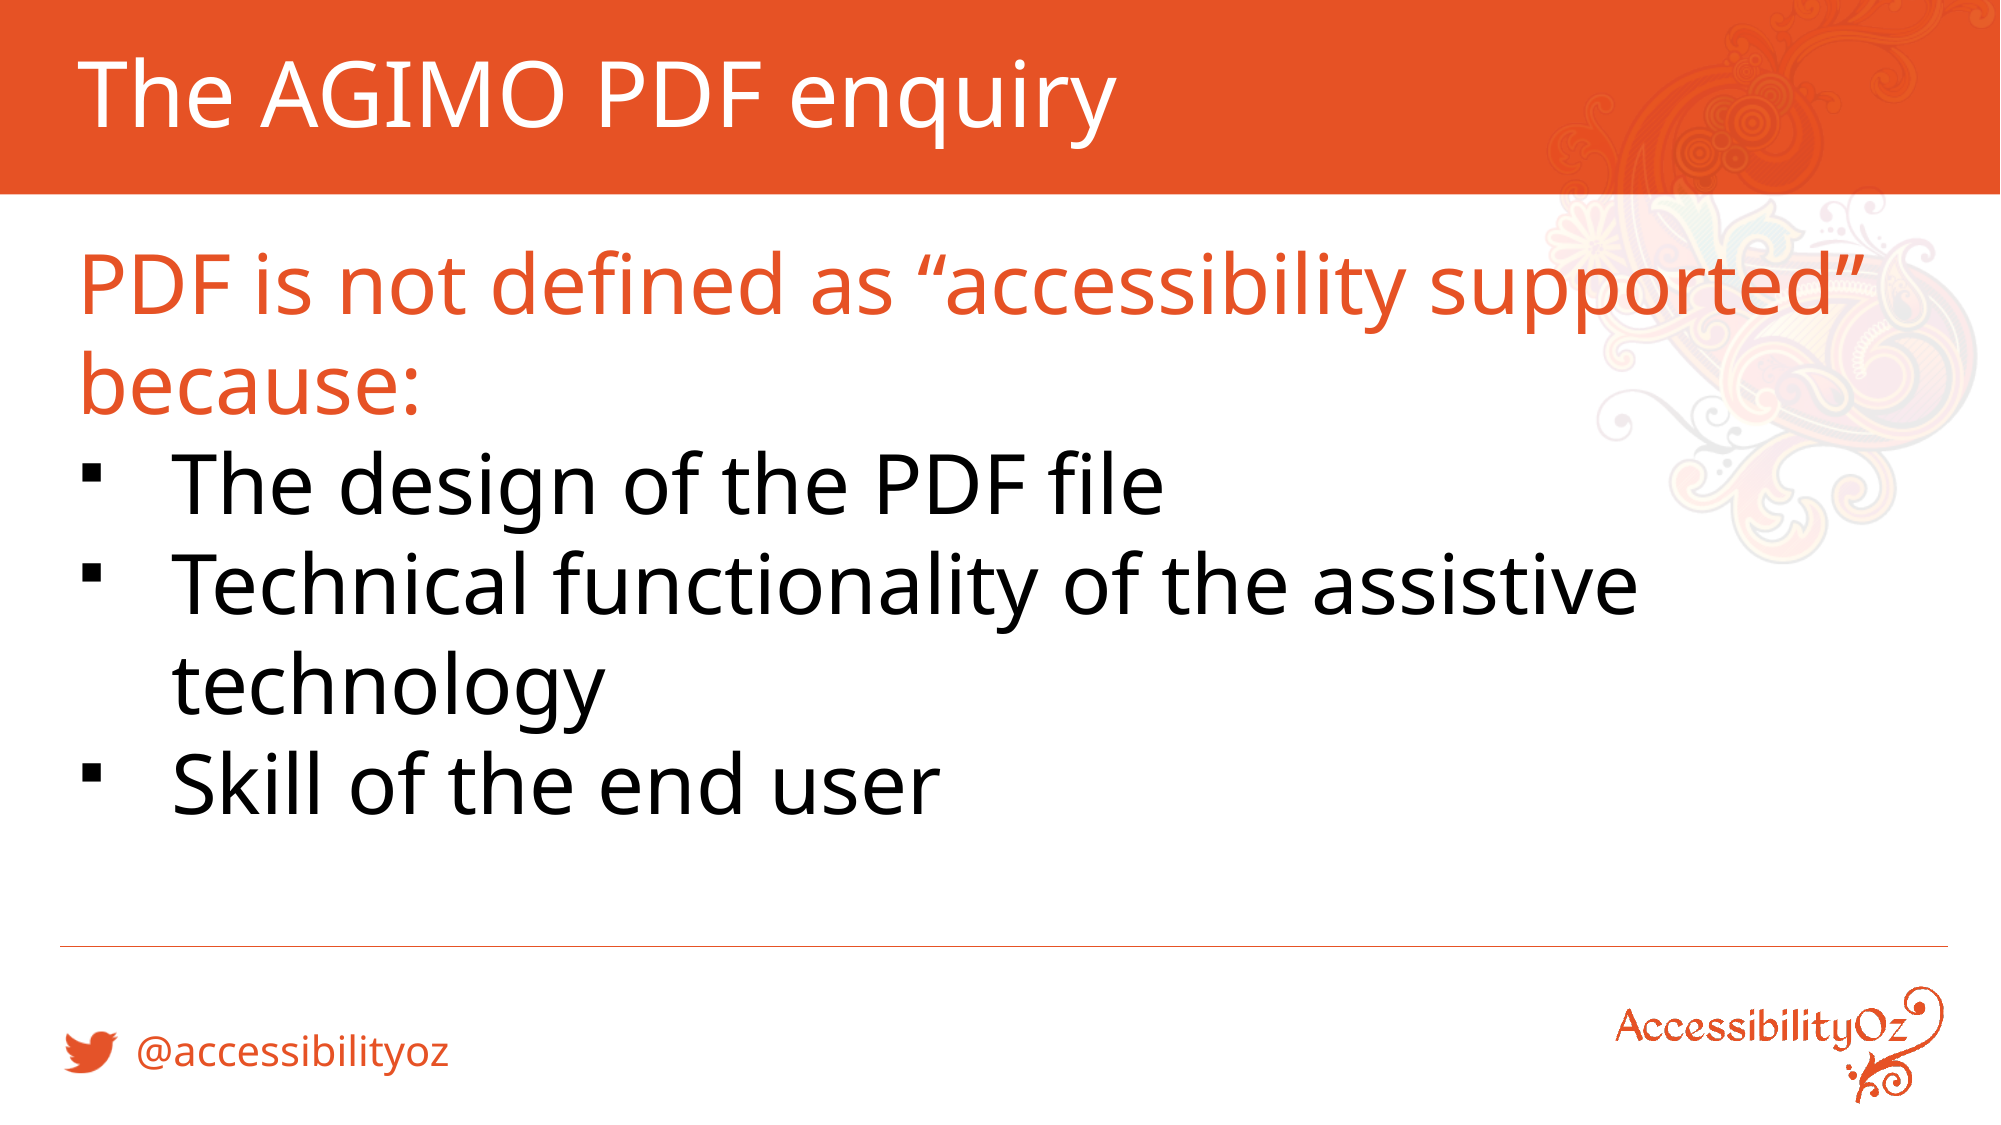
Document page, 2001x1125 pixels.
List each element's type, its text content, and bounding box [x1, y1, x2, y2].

title The AGIMO PDF enquiry [62, 35, 1944, 155]
subtitle PDF is not defined as “accessibility supported” because: The design of the PDF file Technical functionality of the assistive technology Skill of the end user [62, 223, 1944, 904]
picture [1582, 946, 1976, 1125]
picture [60, 1019, 122, 1081]
